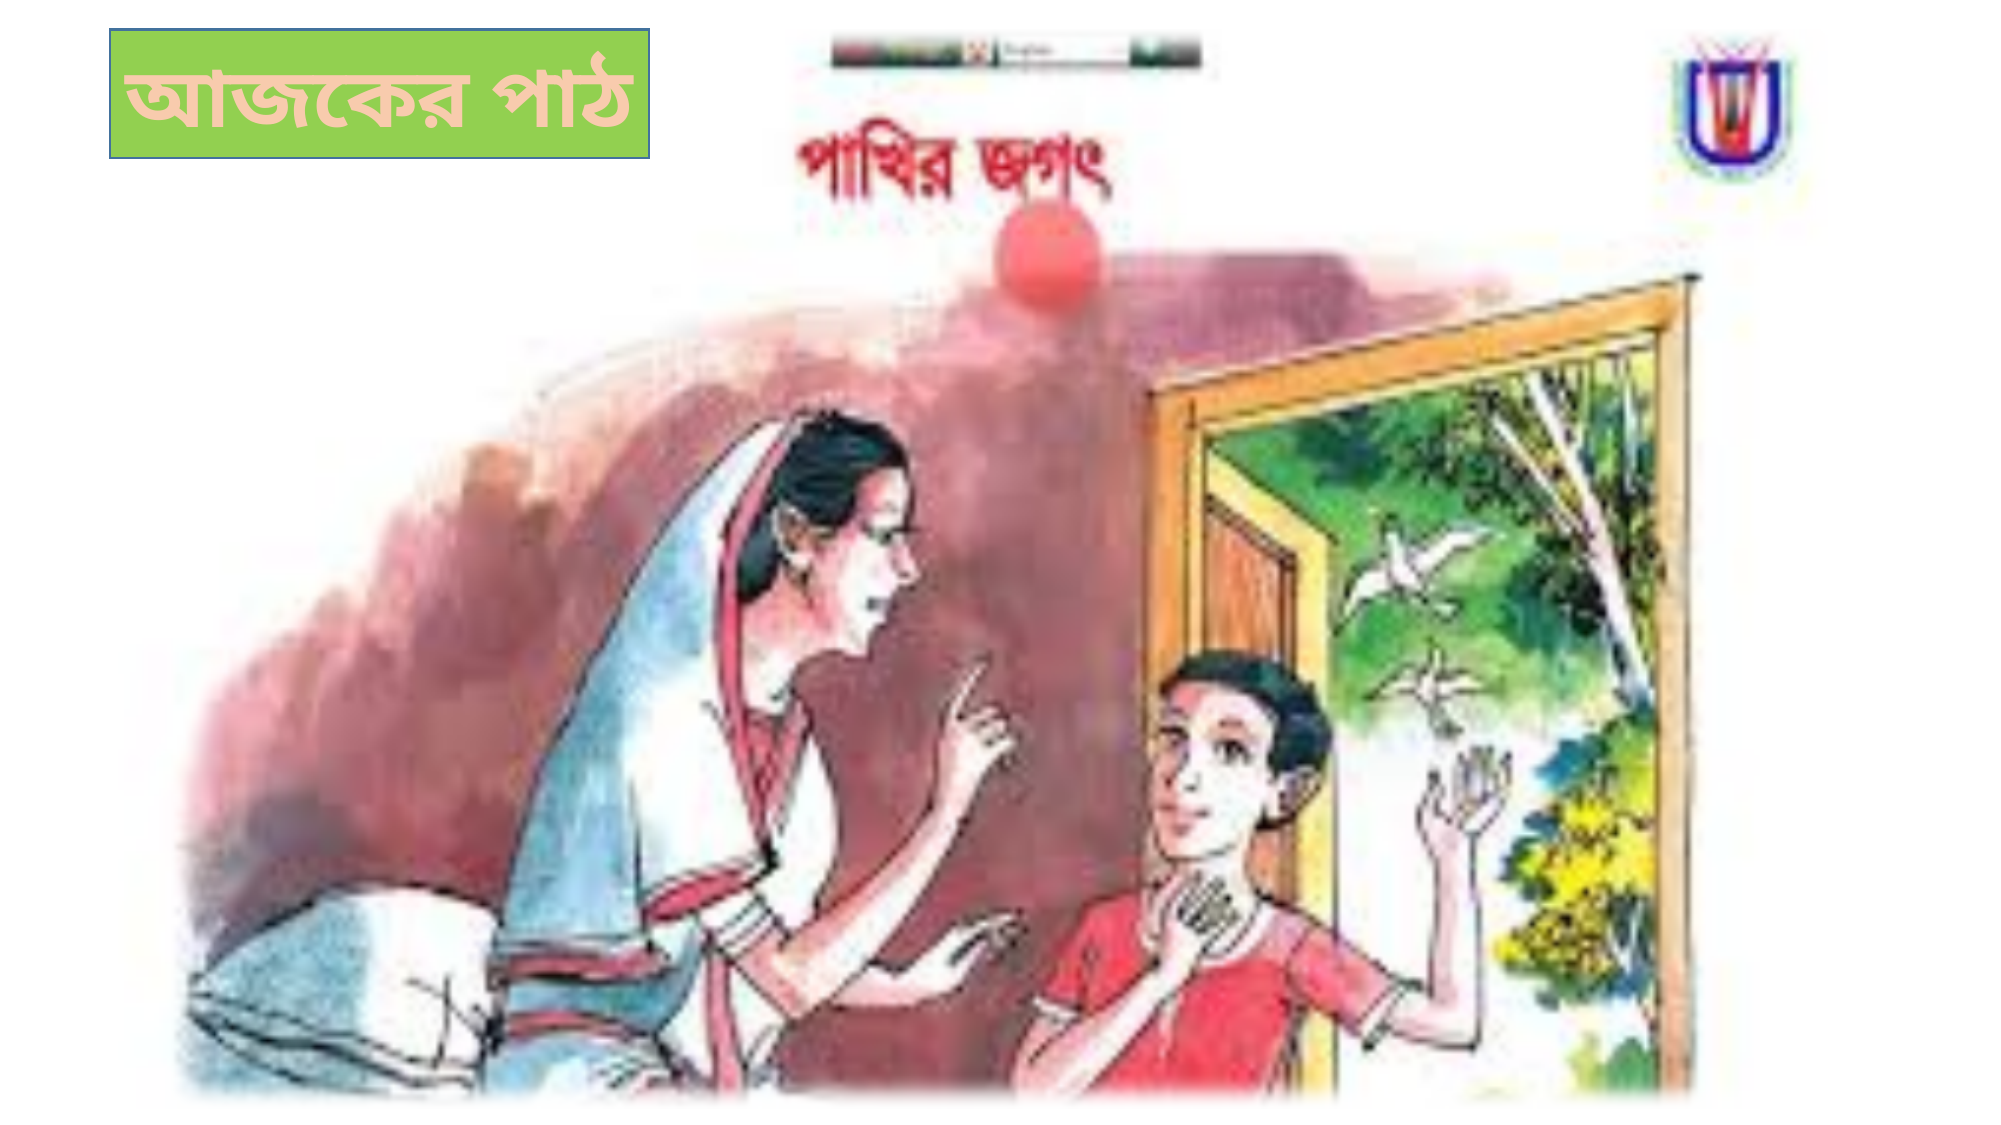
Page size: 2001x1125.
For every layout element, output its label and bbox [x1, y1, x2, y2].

picture [33, 29, 1828, 1109]
